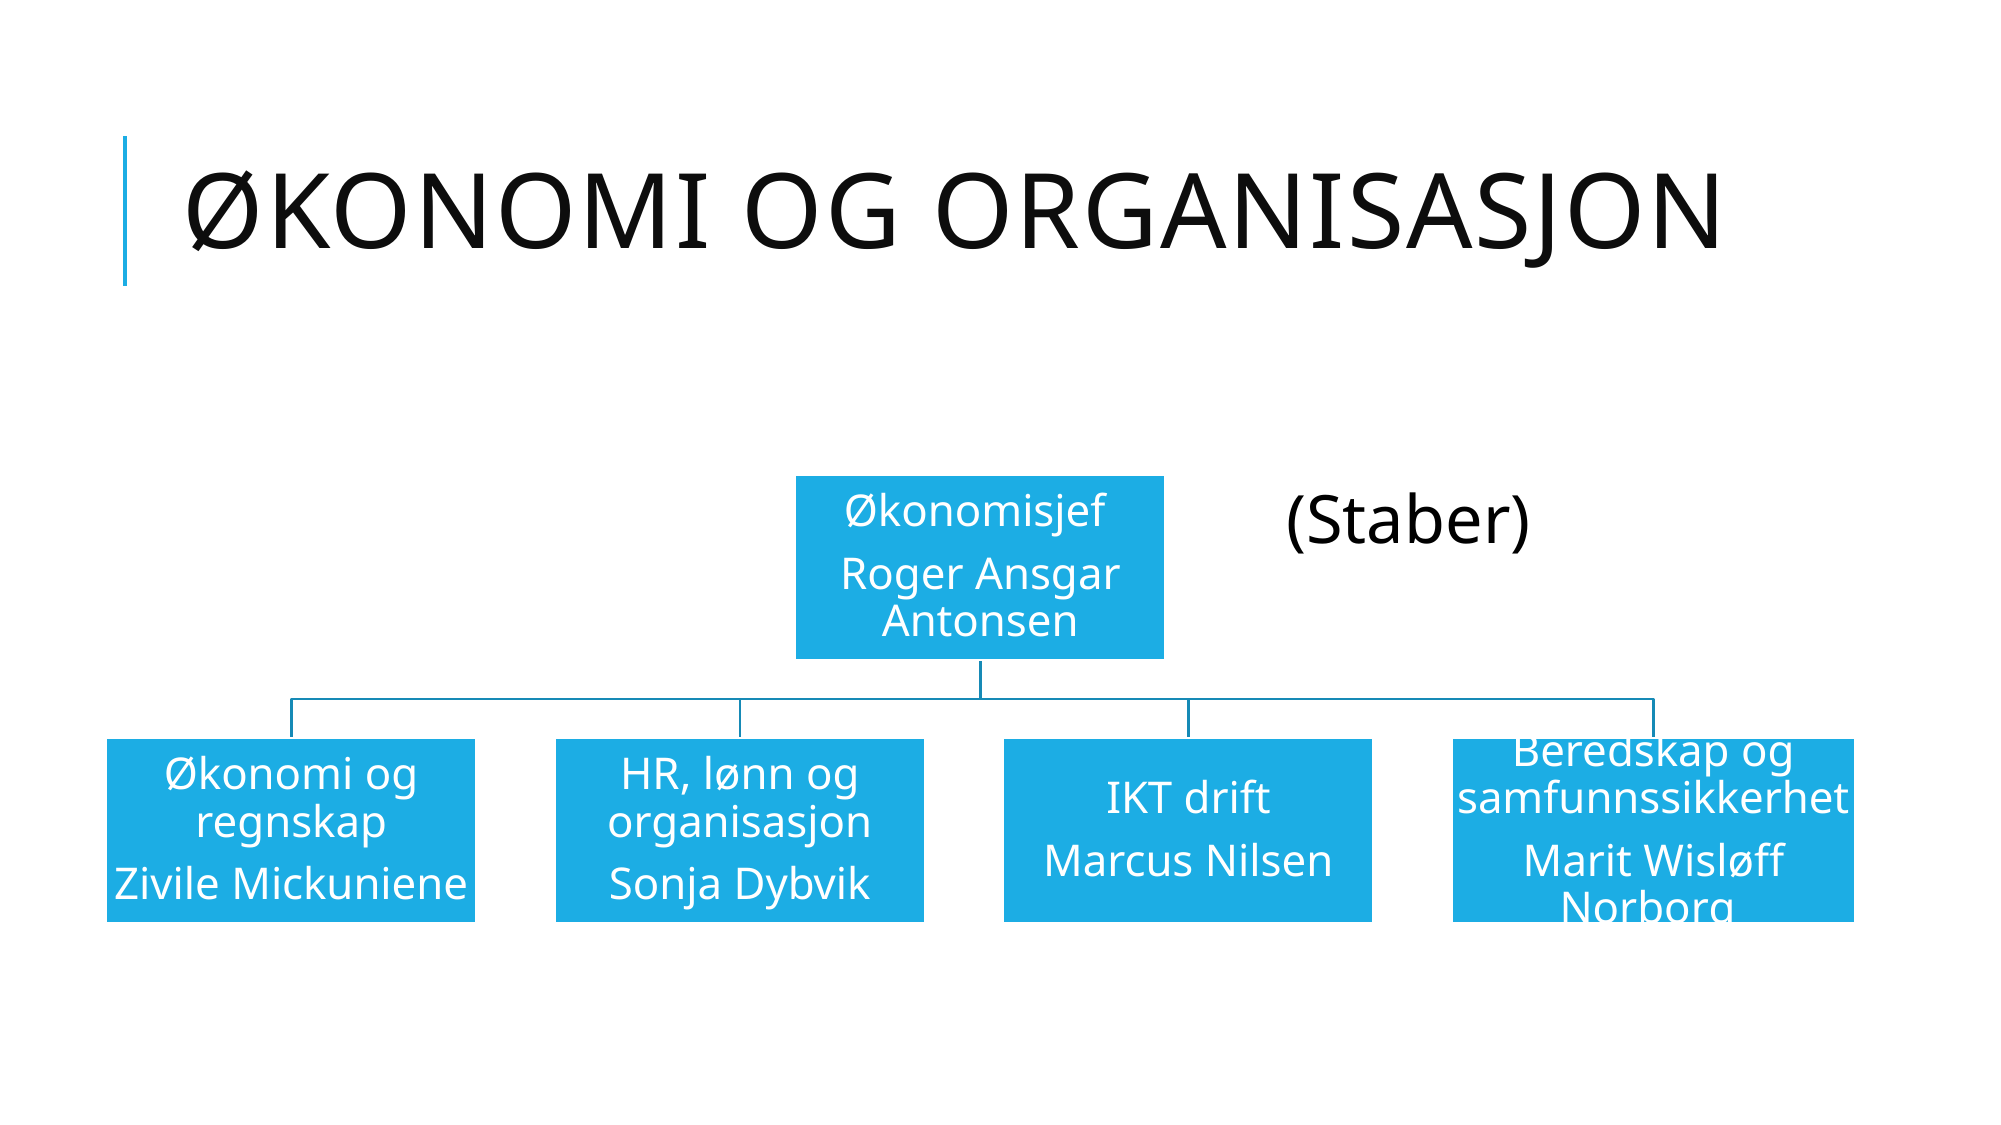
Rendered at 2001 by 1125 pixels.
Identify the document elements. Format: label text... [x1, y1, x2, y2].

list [104, 368, 1856, 1030]
title Økonomi og organisasjon [168, 96, 1763, 342]
